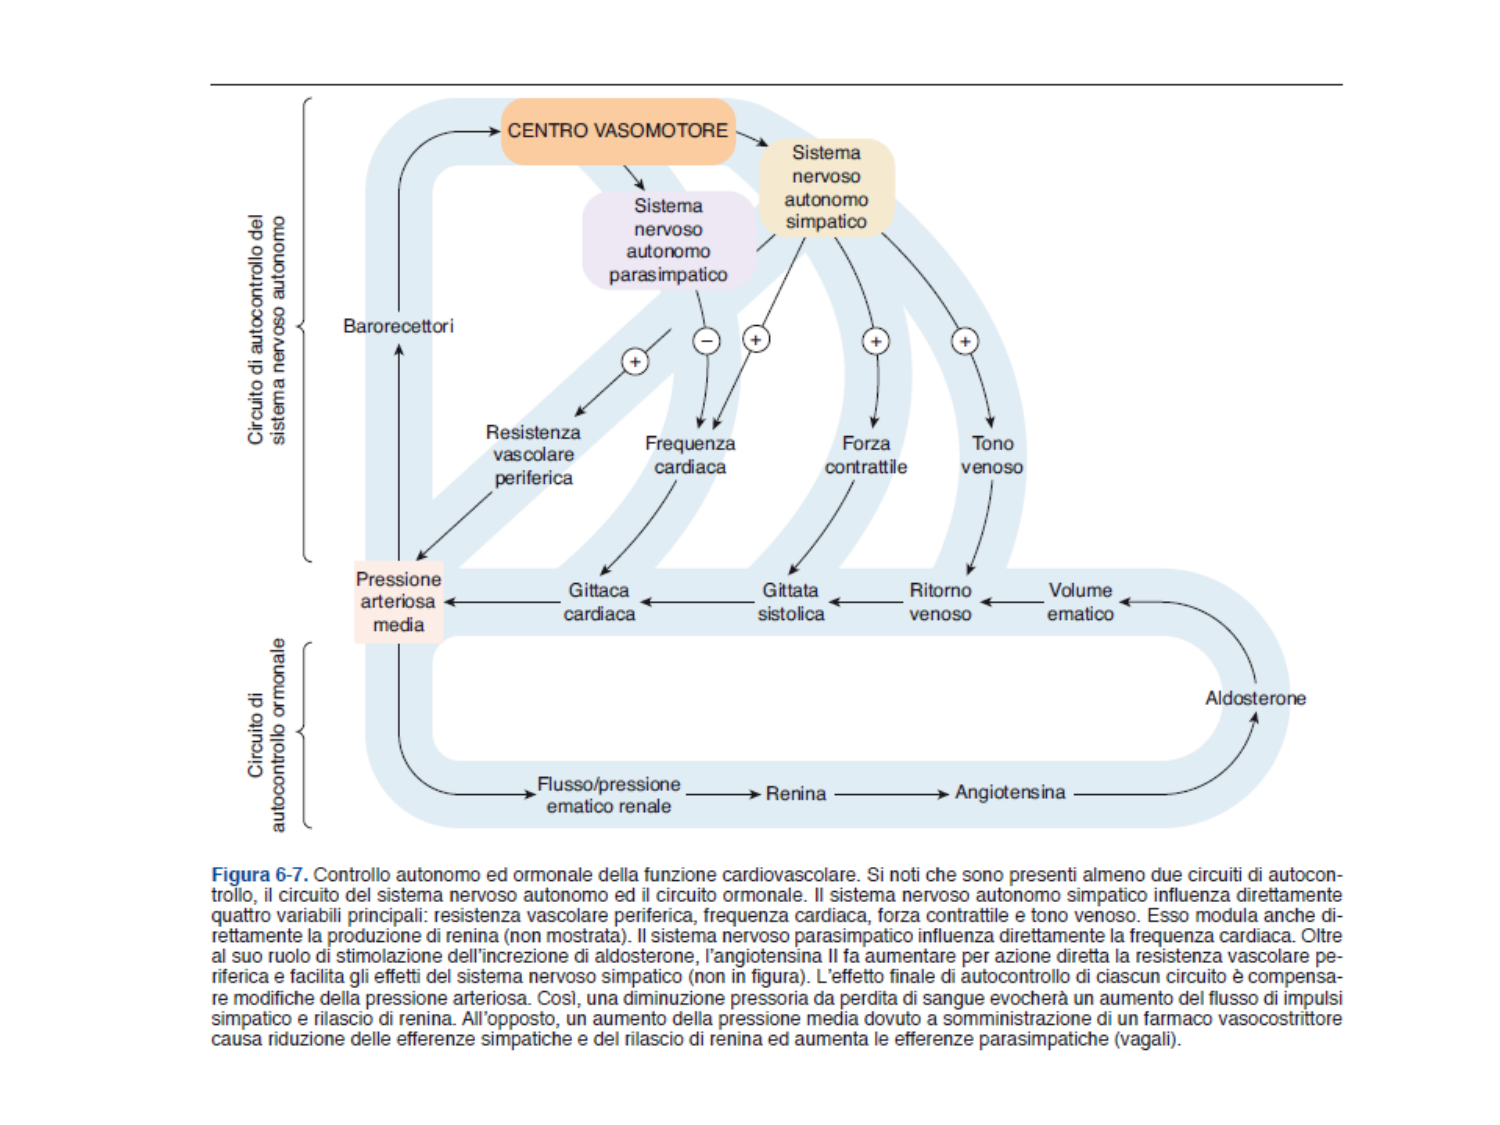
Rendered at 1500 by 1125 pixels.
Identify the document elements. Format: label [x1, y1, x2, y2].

picture [206, 77, 1351, 1063]
